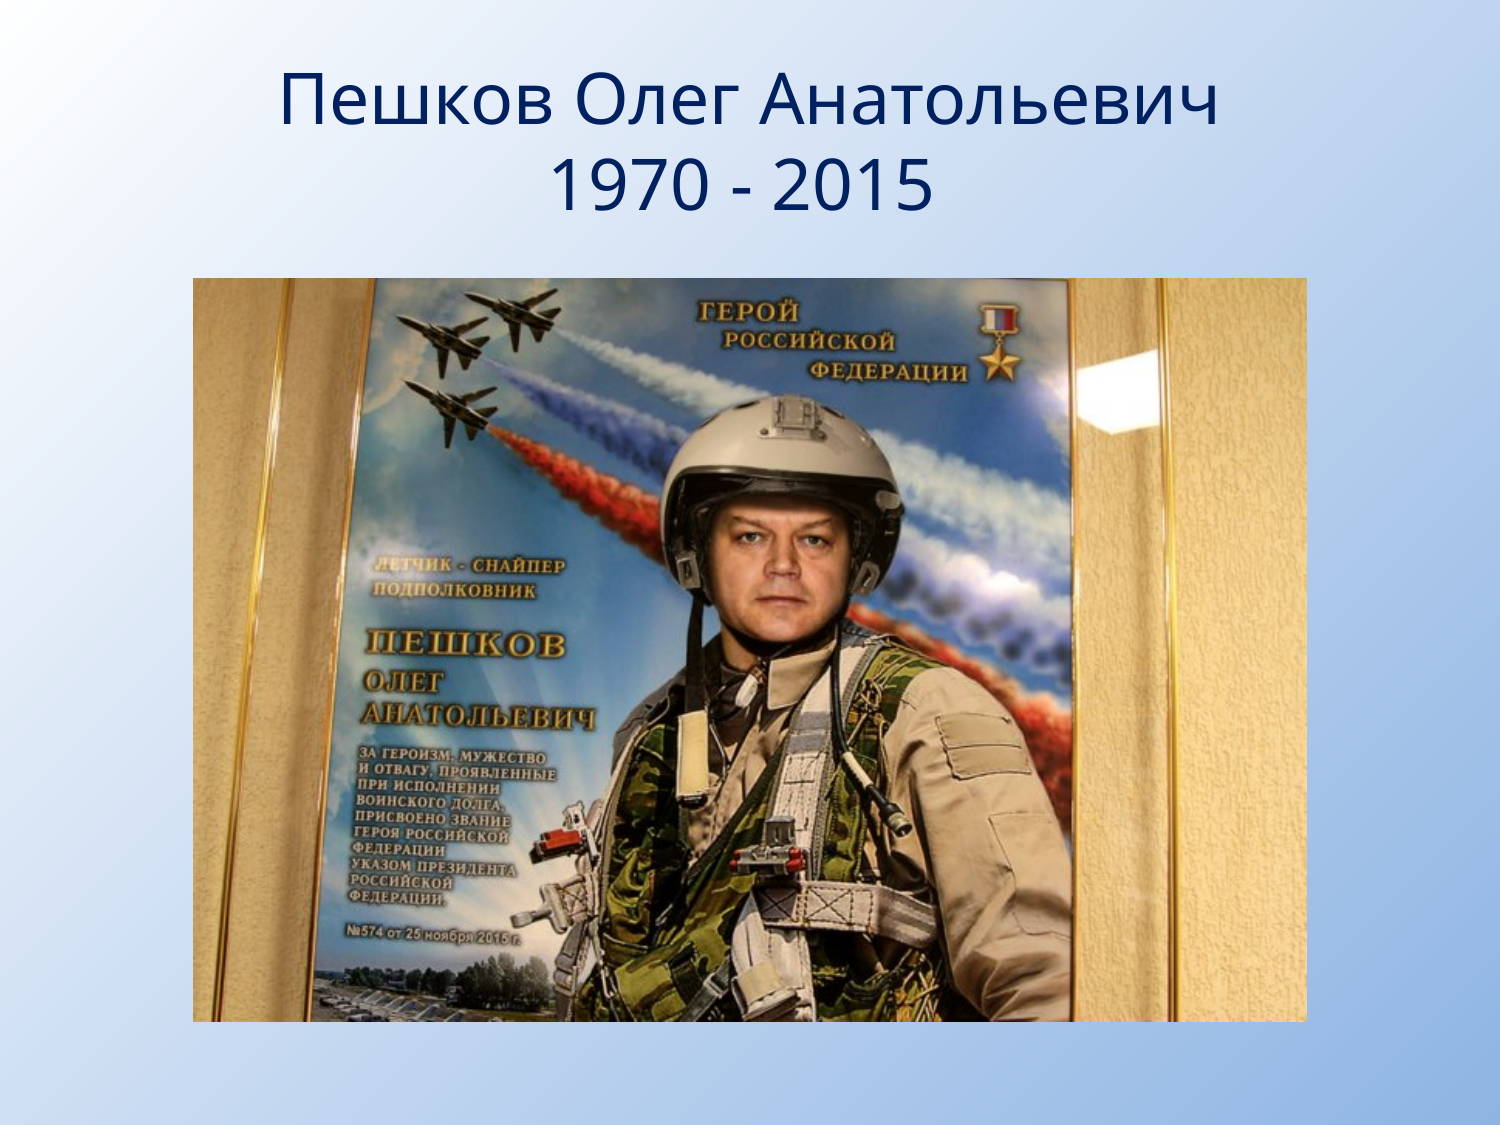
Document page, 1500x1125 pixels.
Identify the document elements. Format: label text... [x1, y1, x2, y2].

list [192, 278, 1307, 1022]
title Пешков Олег Анатольевич 1970 - 2015 [75, 45, 1425, 233]
